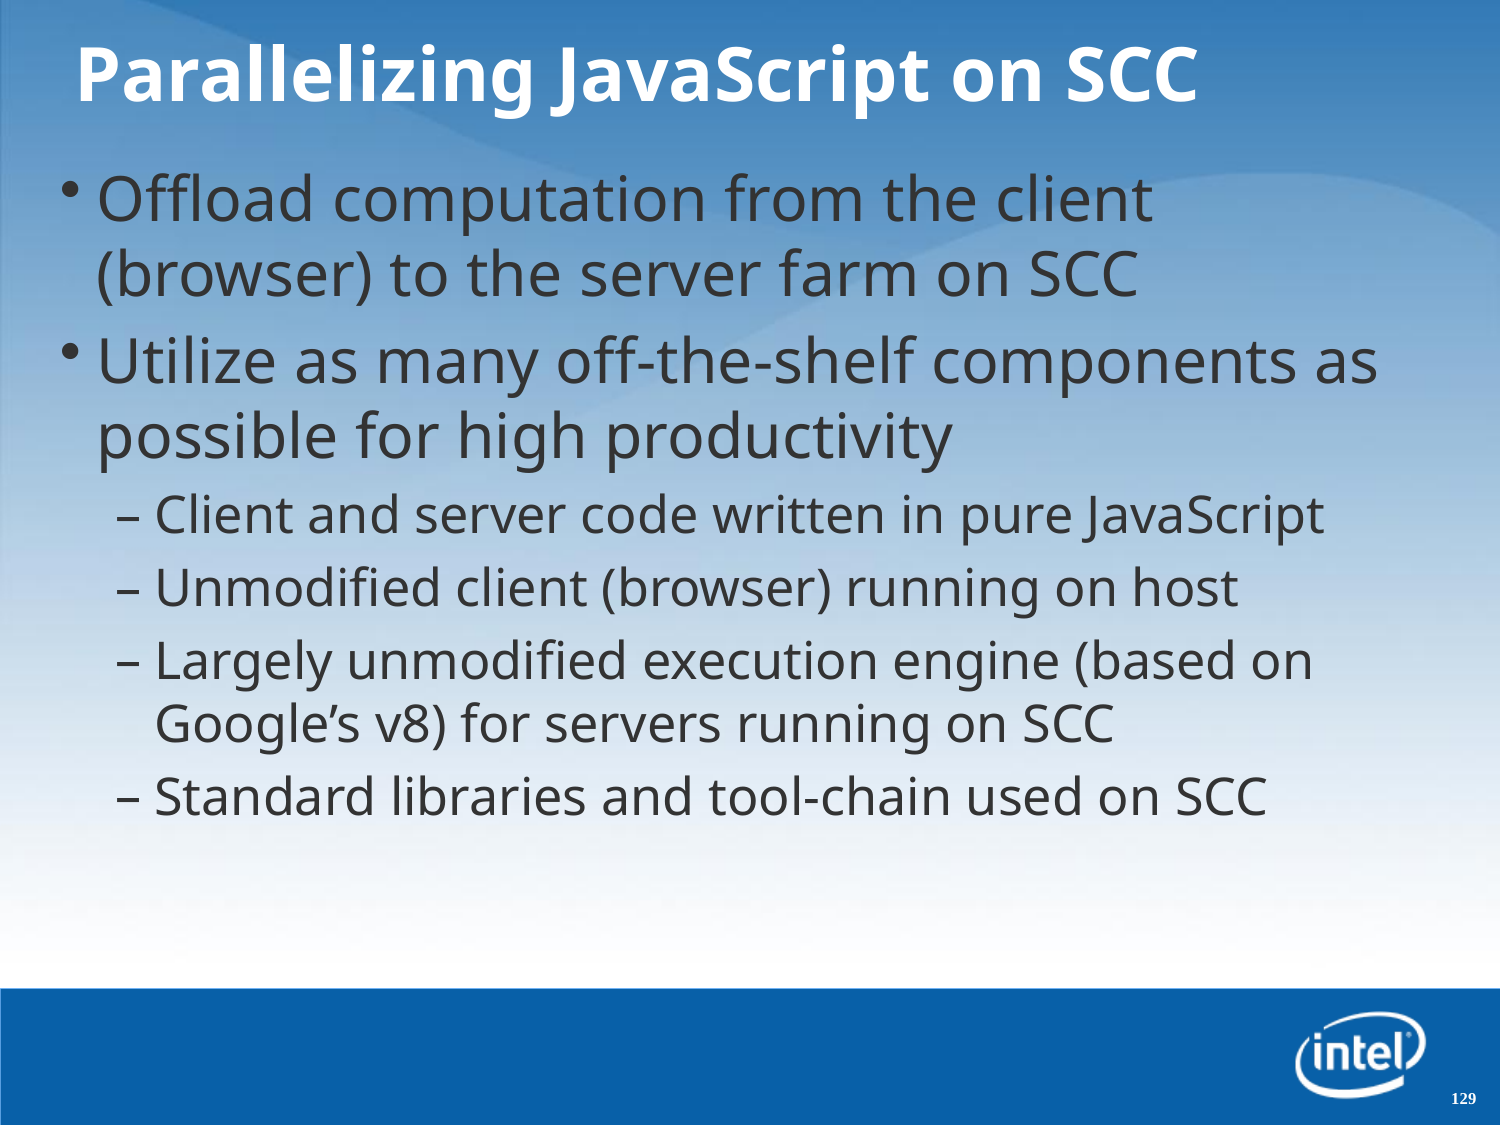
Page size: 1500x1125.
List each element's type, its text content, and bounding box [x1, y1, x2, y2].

title Parallelizing JavaScript on SCC [74, 25, 1427, 173]
slide_number 129 [1429, 1091, 1499, 1125]
picture [1294, 1011, 1428, 1101]
list Offload computation from the client (browser) to the server farm on SCC Utilize as many off-the-shelf components as possible for high productivity Client and server code written in pure JavaScript Unmodified client (browser) running on host Largely unmodified execution engine (based on Google’s v8) for servers running on SCC Standard libraries and tool-chain used on SCC [59, 158, 1425, 983]
picture [0, 0, 1500, 988]
